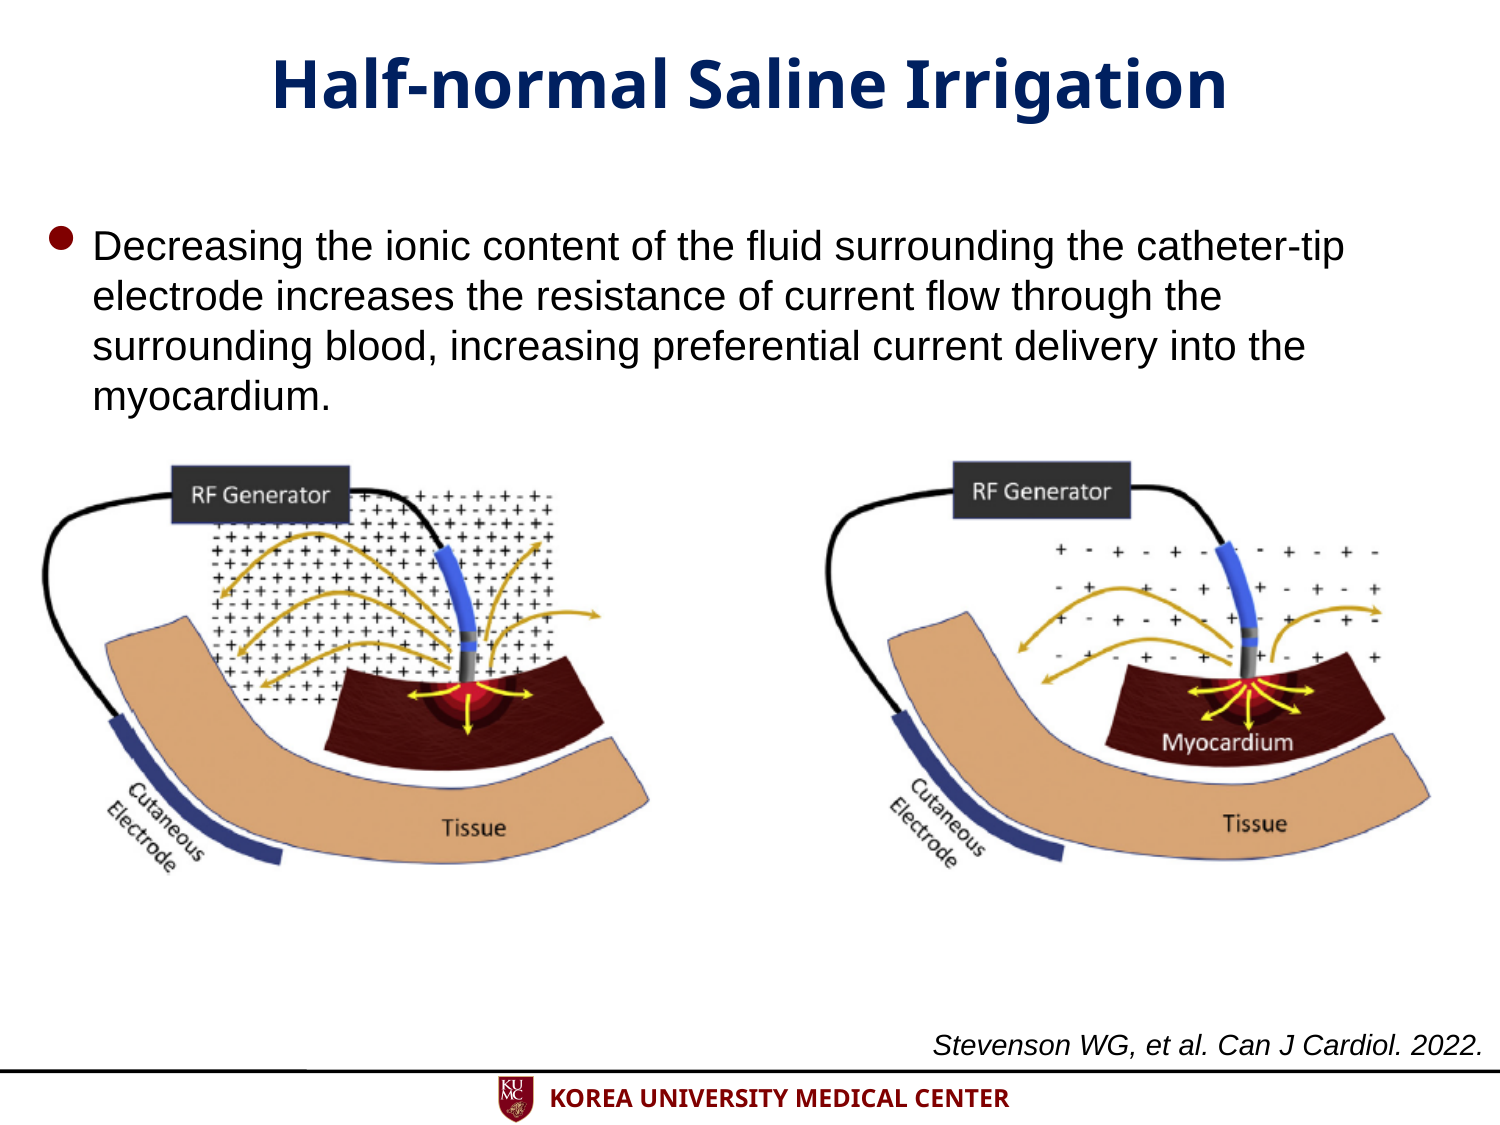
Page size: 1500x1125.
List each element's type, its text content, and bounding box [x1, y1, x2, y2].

text_box Half-normal Saline Irrigation [0, 0, 1500, 163]
text_box Decreasing the ionic content of the fluid surrounding the catheter-tip electrode increases the resistance of current flow through the surrounding blood, increasing preferential current delivery into the myocardium. [30, 211, 1470, 374]
text_box Stevenson WG, et al. Can J Cardiol. 2022. [505, 1018, 1500, 1069]
picture [498, 1076, 534, 1123]
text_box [0, 395, 1462, 893]
